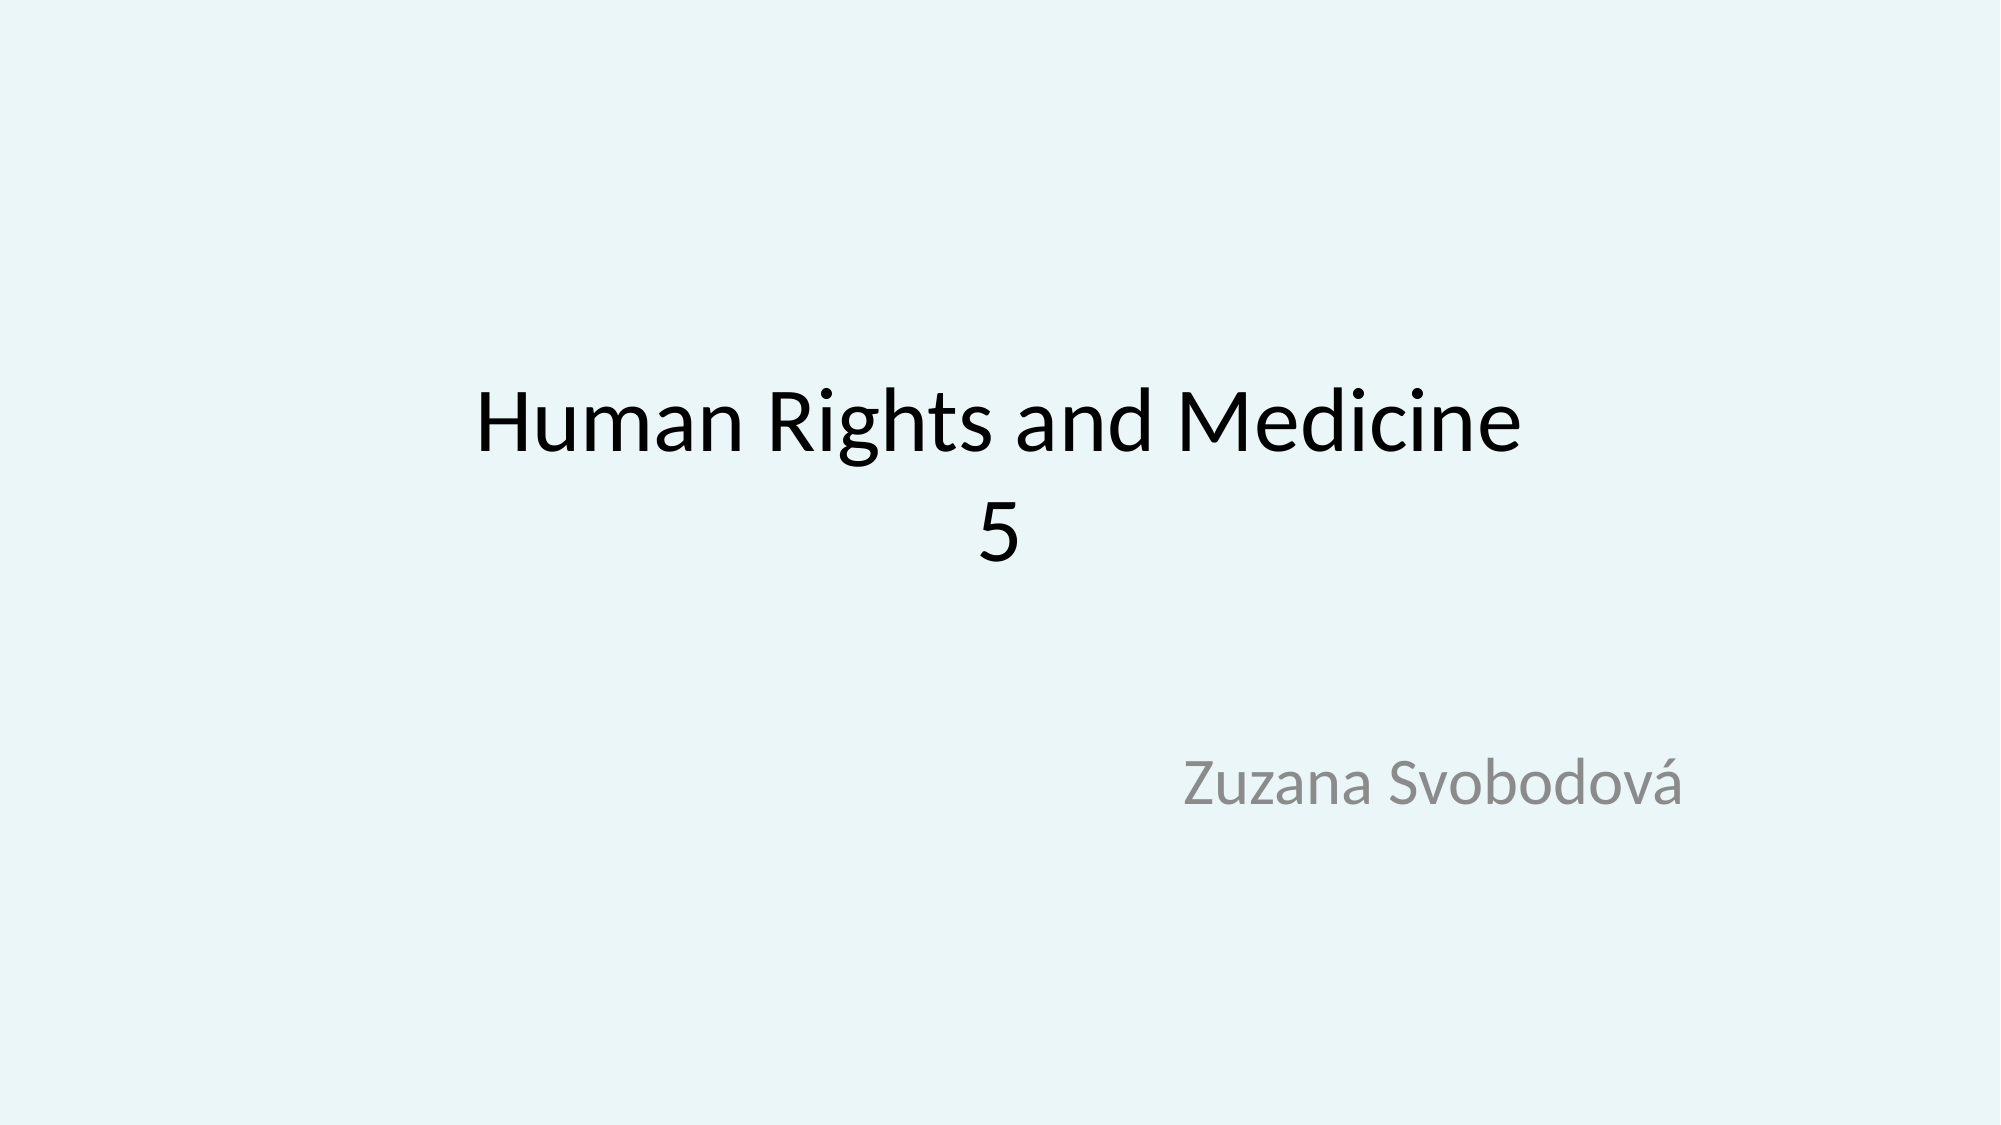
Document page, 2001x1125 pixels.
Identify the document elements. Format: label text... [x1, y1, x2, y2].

subtitle Zuzana Svobodová [300, 637, 1700, 925]
title Human Rights and Medicine 5 [249, 349, 1750, 591]
